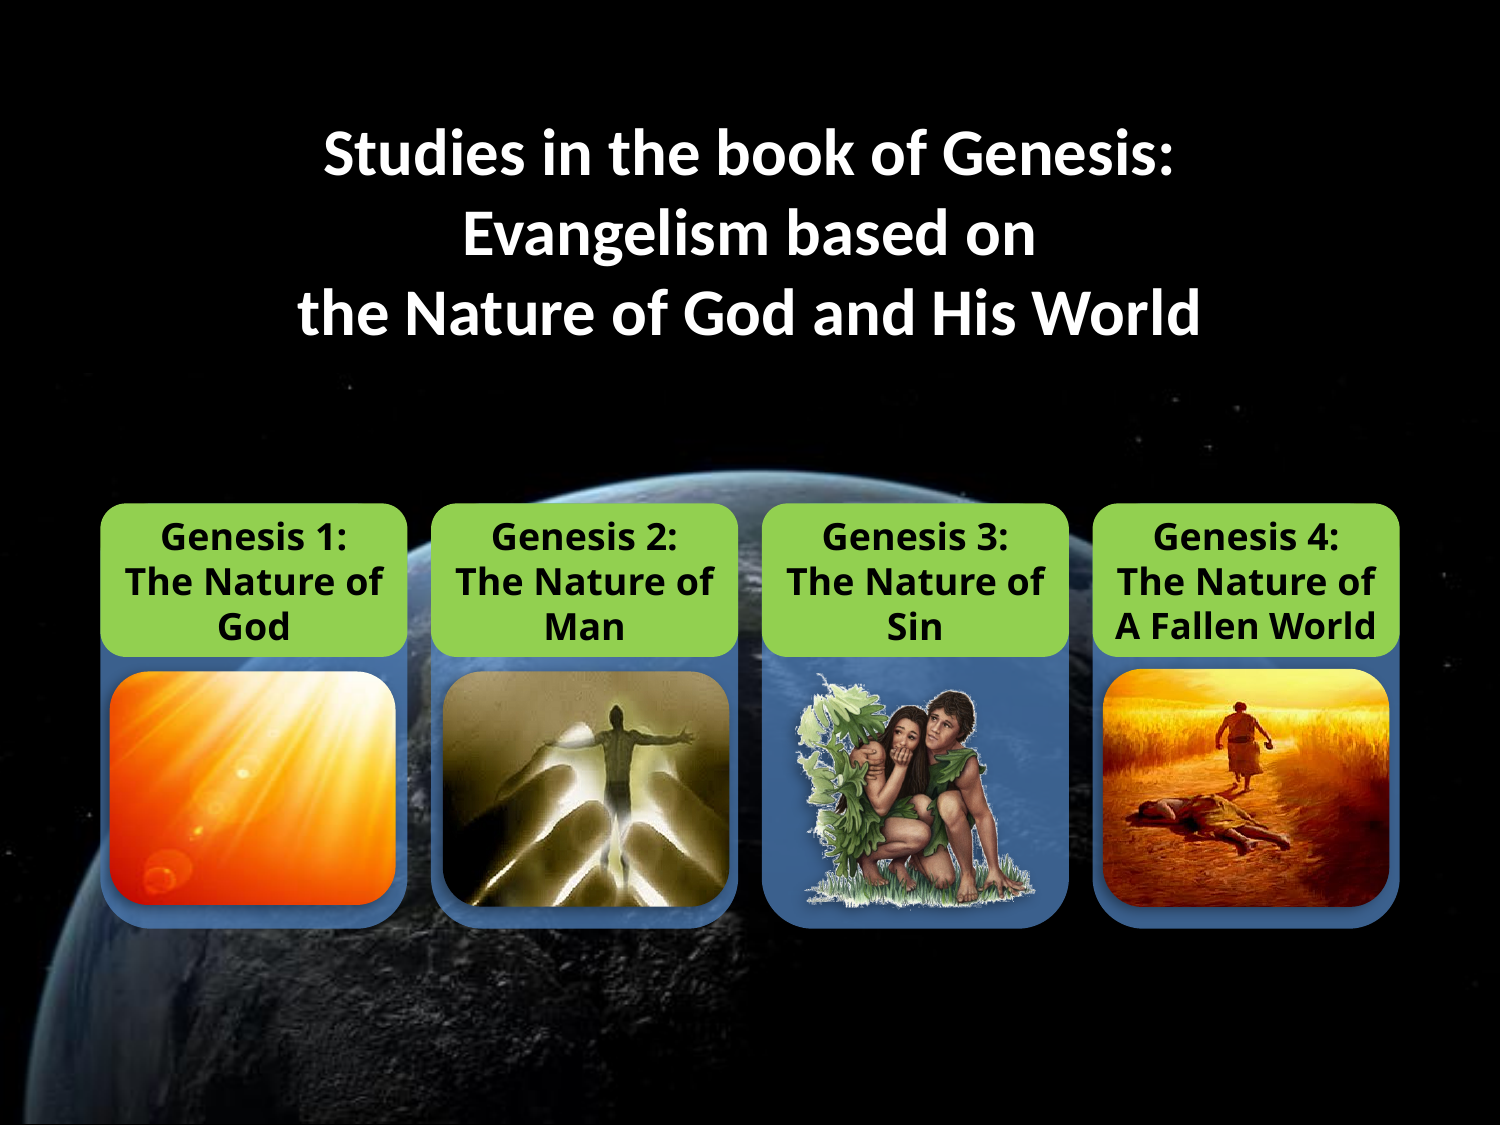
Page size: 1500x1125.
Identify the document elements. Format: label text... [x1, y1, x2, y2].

picture [0, 373, 1500, 1124]
text_box Studies in the book of Genesis: Evangelism based on the Nature of God and His World [0, 101, 1500, 357]
